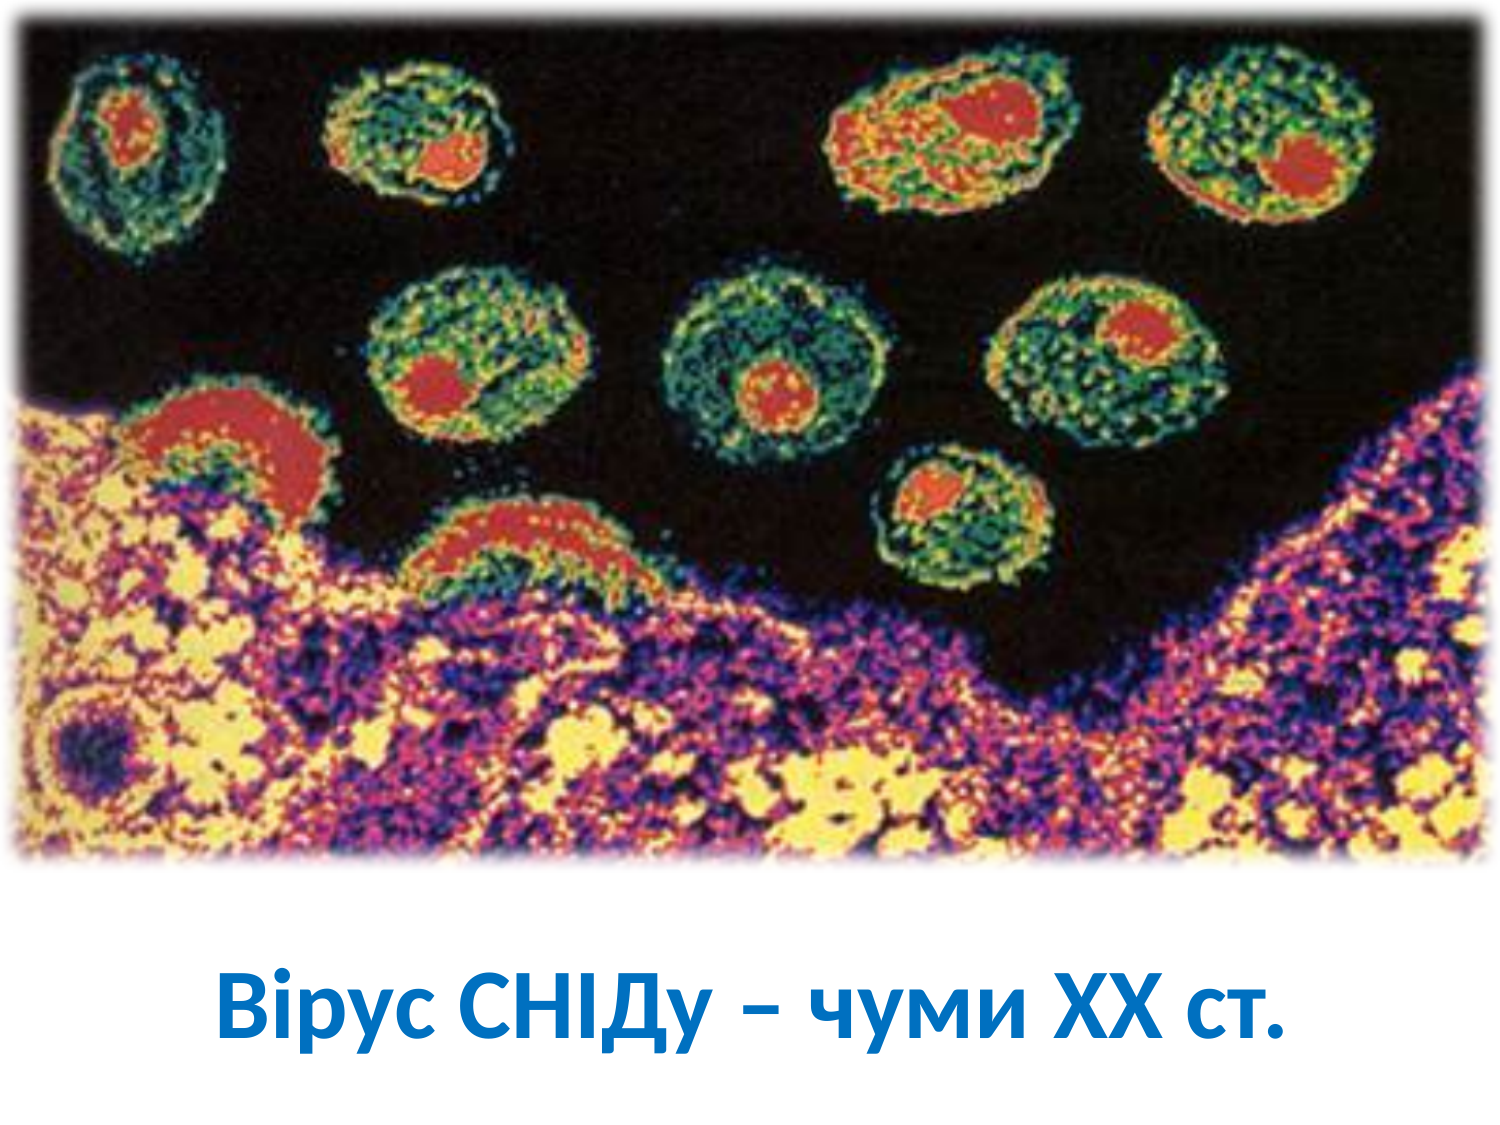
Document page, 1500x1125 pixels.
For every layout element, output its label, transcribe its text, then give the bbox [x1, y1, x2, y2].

title Вірус СНІДу – чуми XX ст. [88, 905, 1439, 1093]
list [0, 0, 1500, 873]
